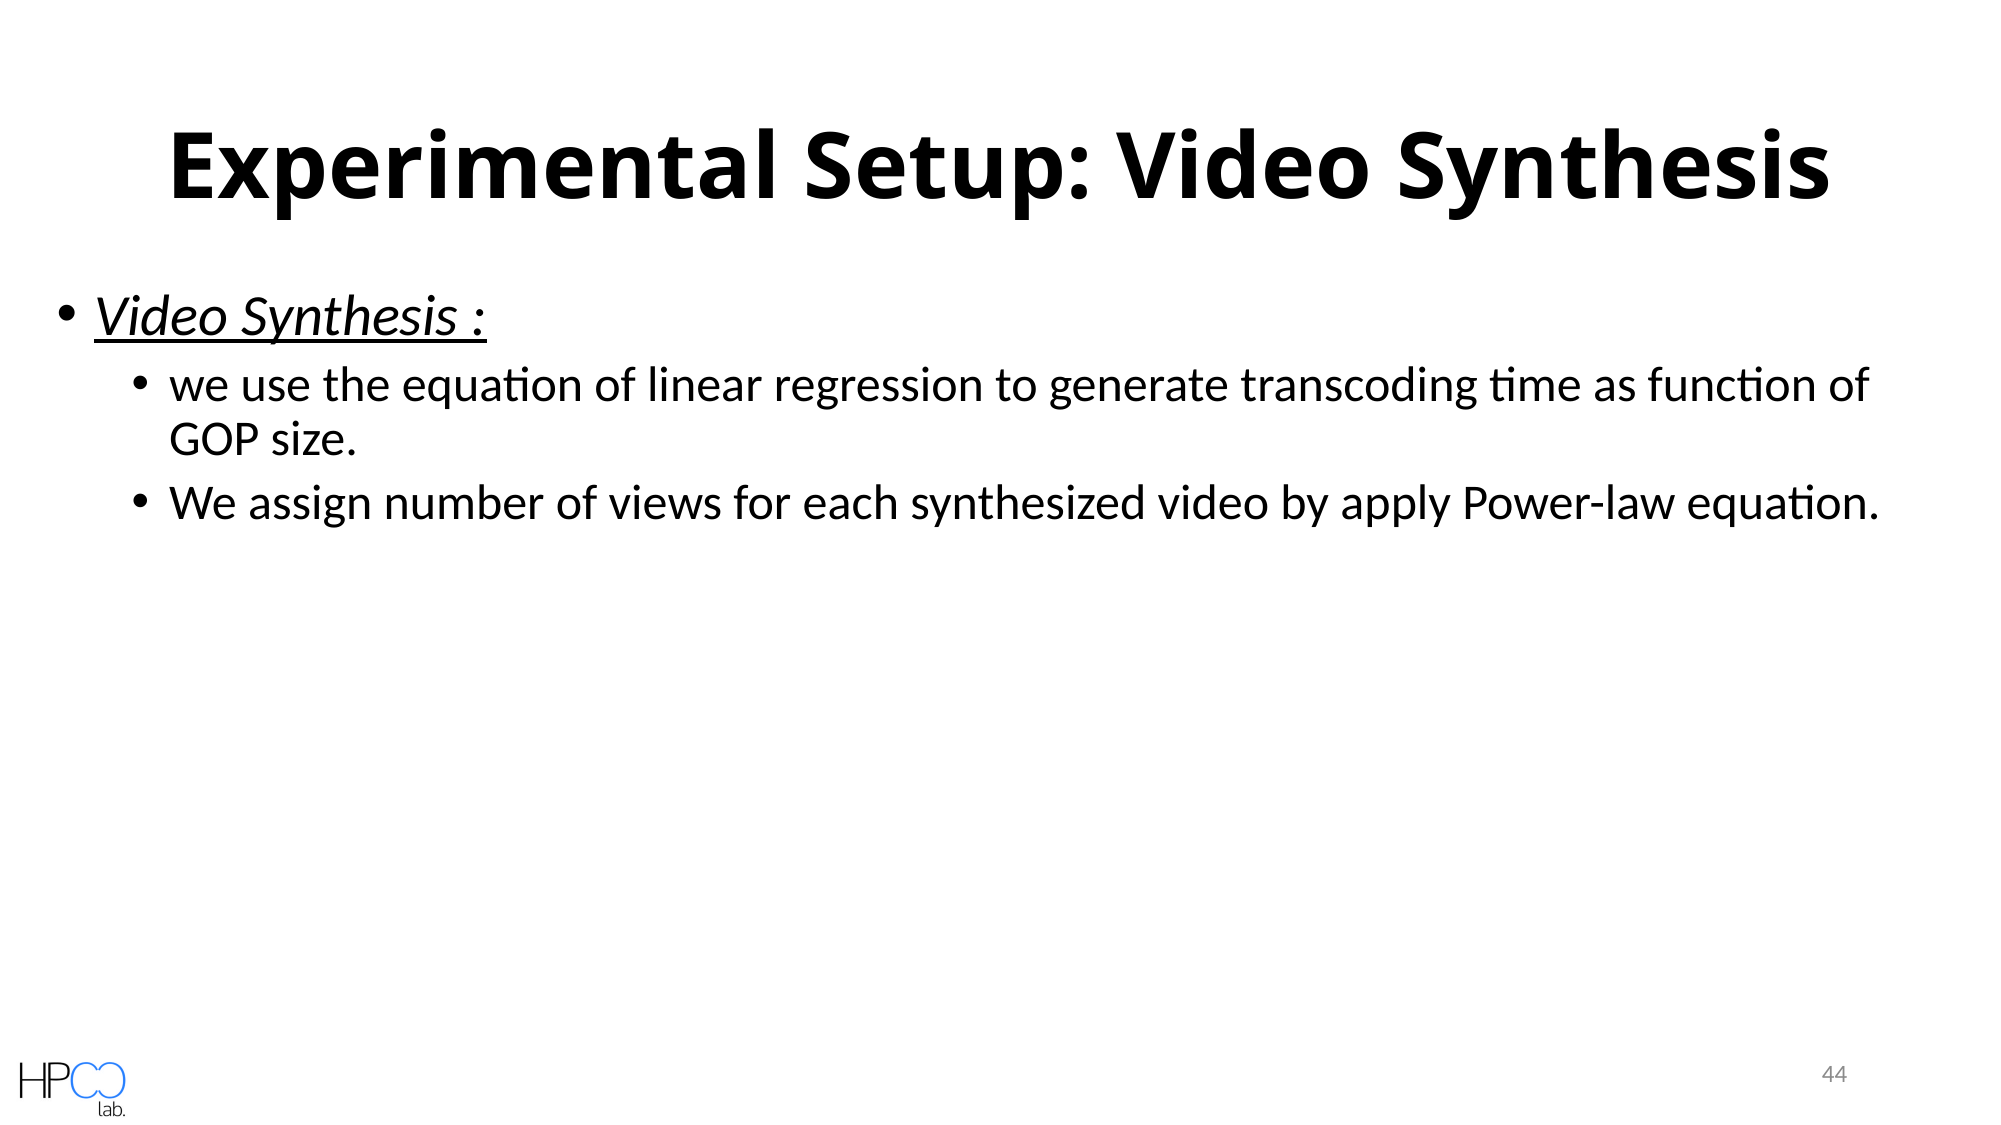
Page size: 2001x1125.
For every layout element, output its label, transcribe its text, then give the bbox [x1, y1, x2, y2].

slide_number 44 [1412, 1042, 1863, 1103]
title Experimental Setup: Video Synthesis [137, 59, 1863, 277]
list Video Synthesis : we use the equation of linear regression to generate transcoding time as function of GOP size. We assign number of views for each synthesized video by apply Power-law equation. [41, 277, 1964, 992]
picture [0, 1029, 150, 1125]
